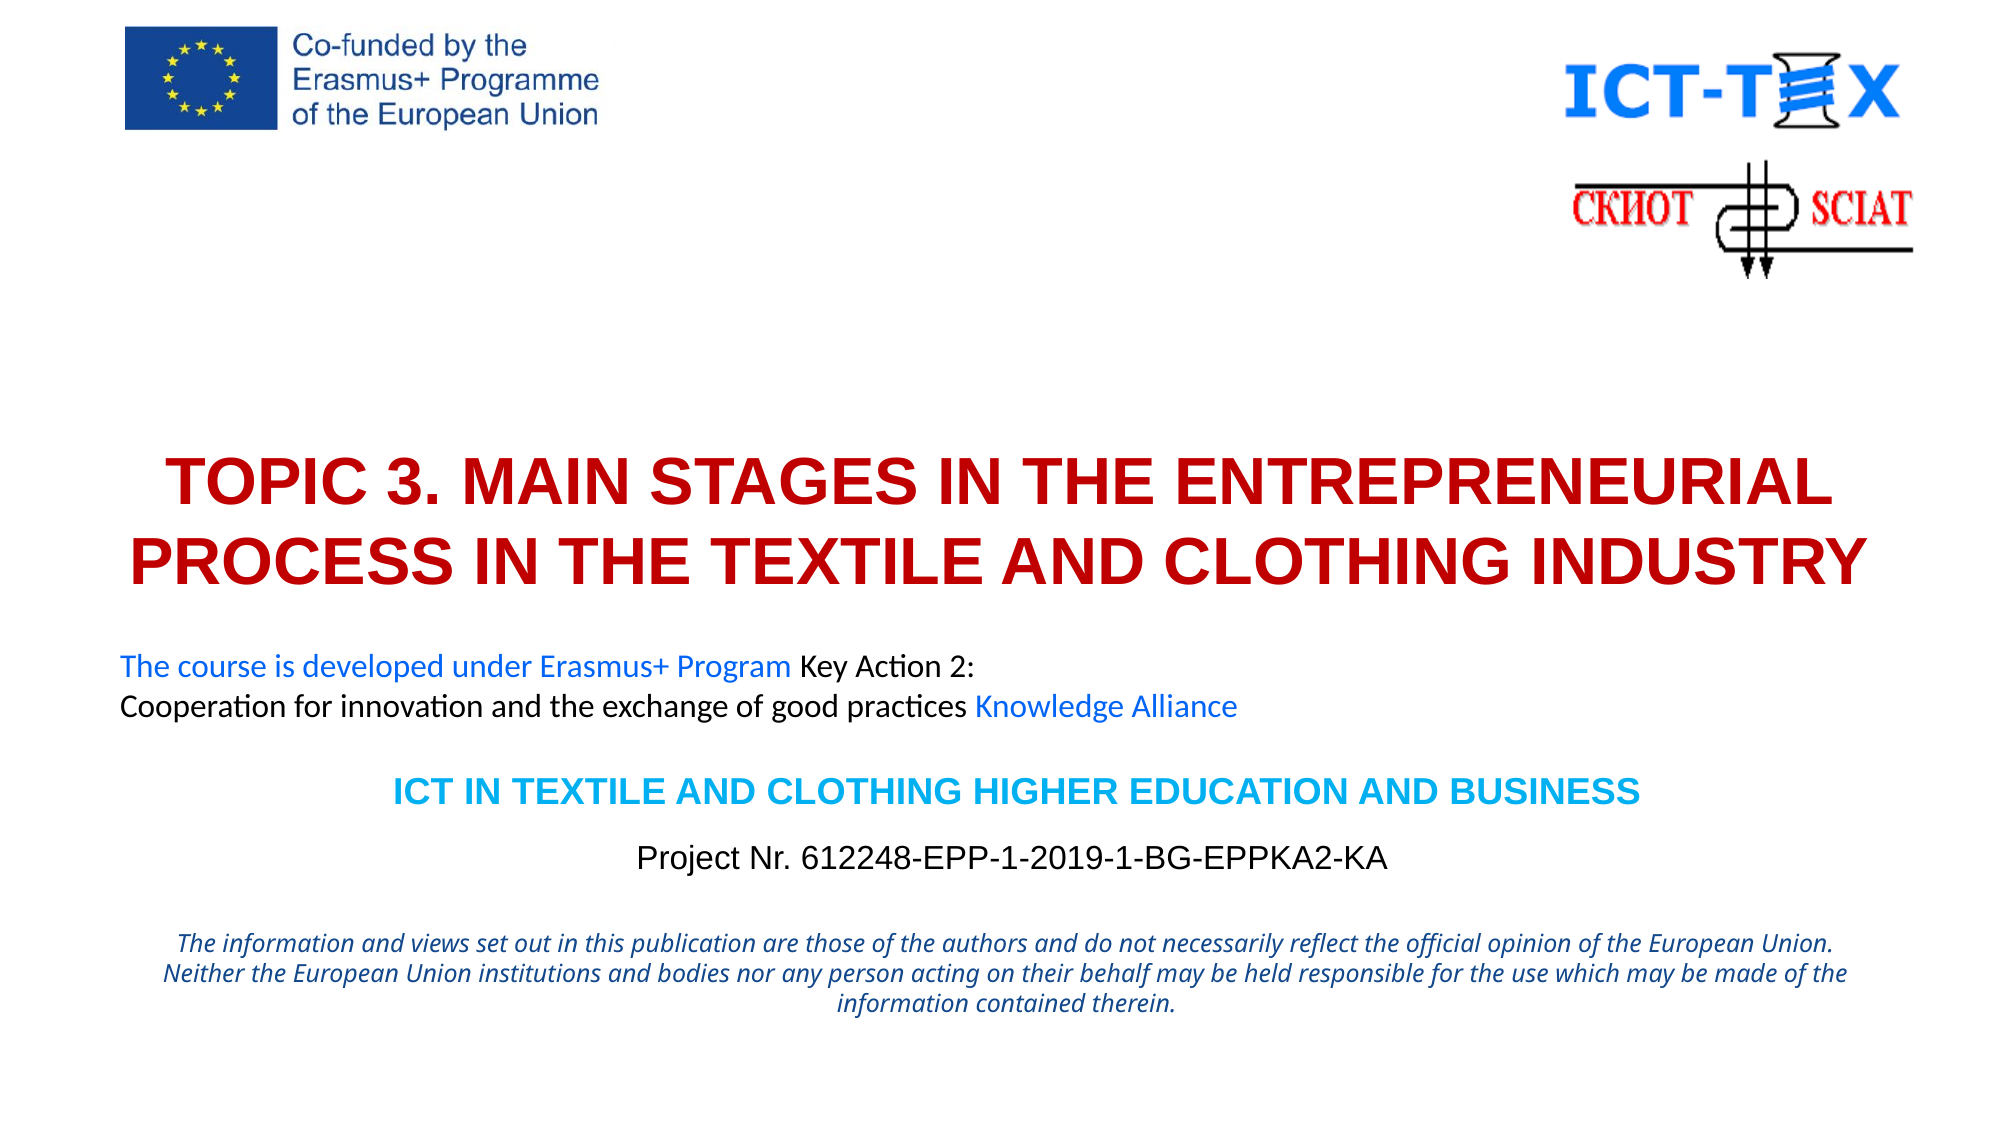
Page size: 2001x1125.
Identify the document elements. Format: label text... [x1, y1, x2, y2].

picture [1539, 46, 1925, 133]
picture [125, 26, 673, 133]
text_box TOPIC 3. MAIN STAGES IN THE ENTREPRENEURIAL PROCESS IN THE TEXTILE AND CLOTHING INDUSTRY [0, 397, 2000, 639]
picture [1554, 135, 1918, 280]
